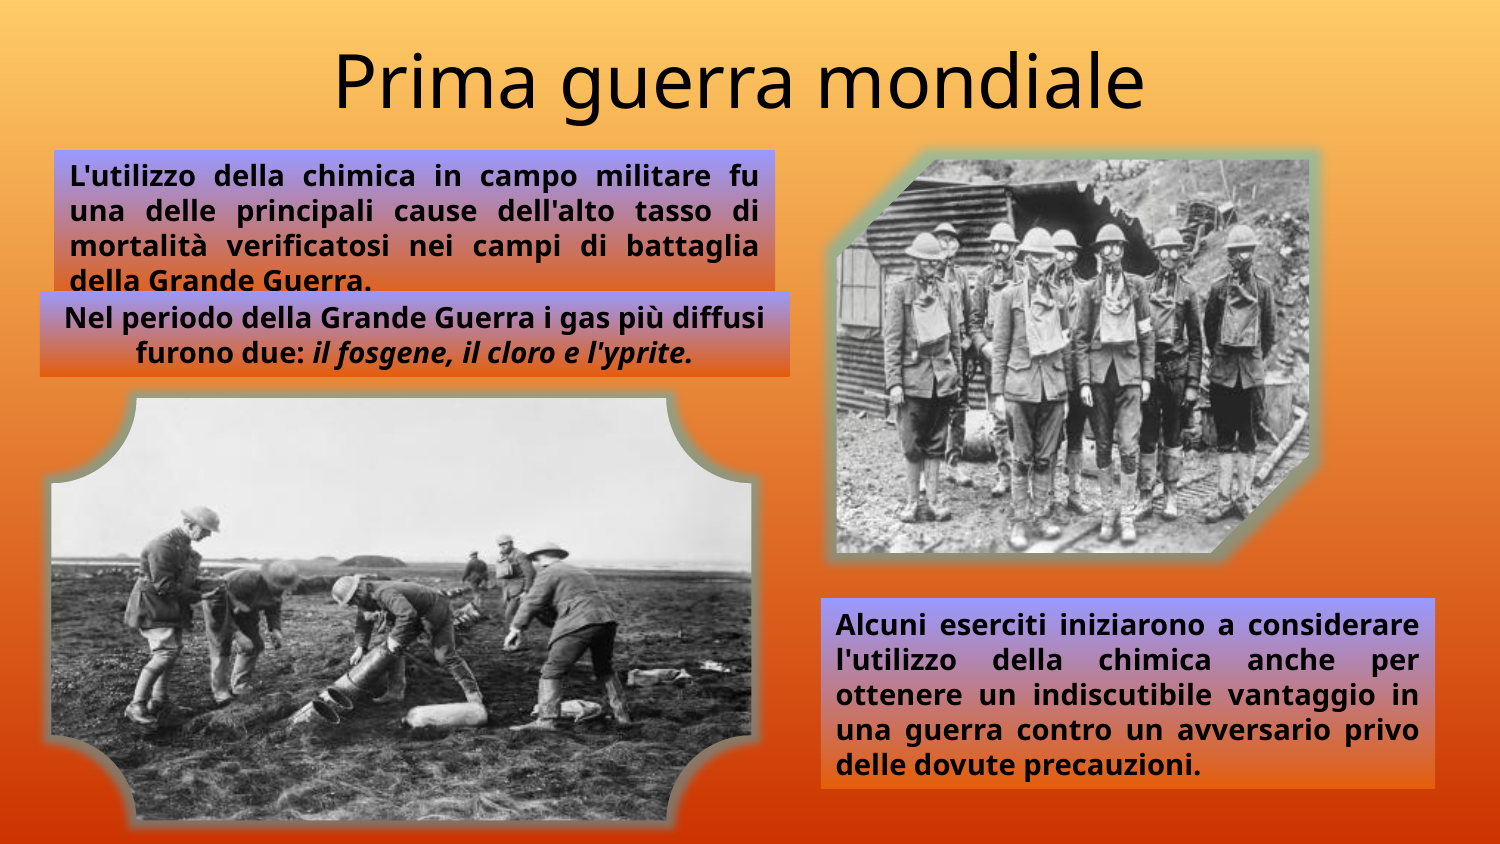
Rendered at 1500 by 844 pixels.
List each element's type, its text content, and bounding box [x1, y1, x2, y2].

title Prima guerra mondiale [64, 8, 1415, 149]
text_box [49, 396, 754, 823]
text_box Alcuni eserciti iniziarono a considerare l'utilizzo della chimica anche per ottenere un indiscutibile vantaggio in una guerra contro un avversario privo delle dovute precauzioni. [820, 598, 1436, 789]
text_box Nel periodo della Grande Guerra i gas più diffusi furono due: il fosgene, il cloro e l'yprite. [39, 291, 790, 377]
text_box L'utilizzo della chimica in campo militare fu una delle principali cause dell'alto tasso di mortalità verificatosi nei campi di battaglia della Grande Guerra. [54, 150, 776, 291]
text_box [834, 157, 1312, 556]
